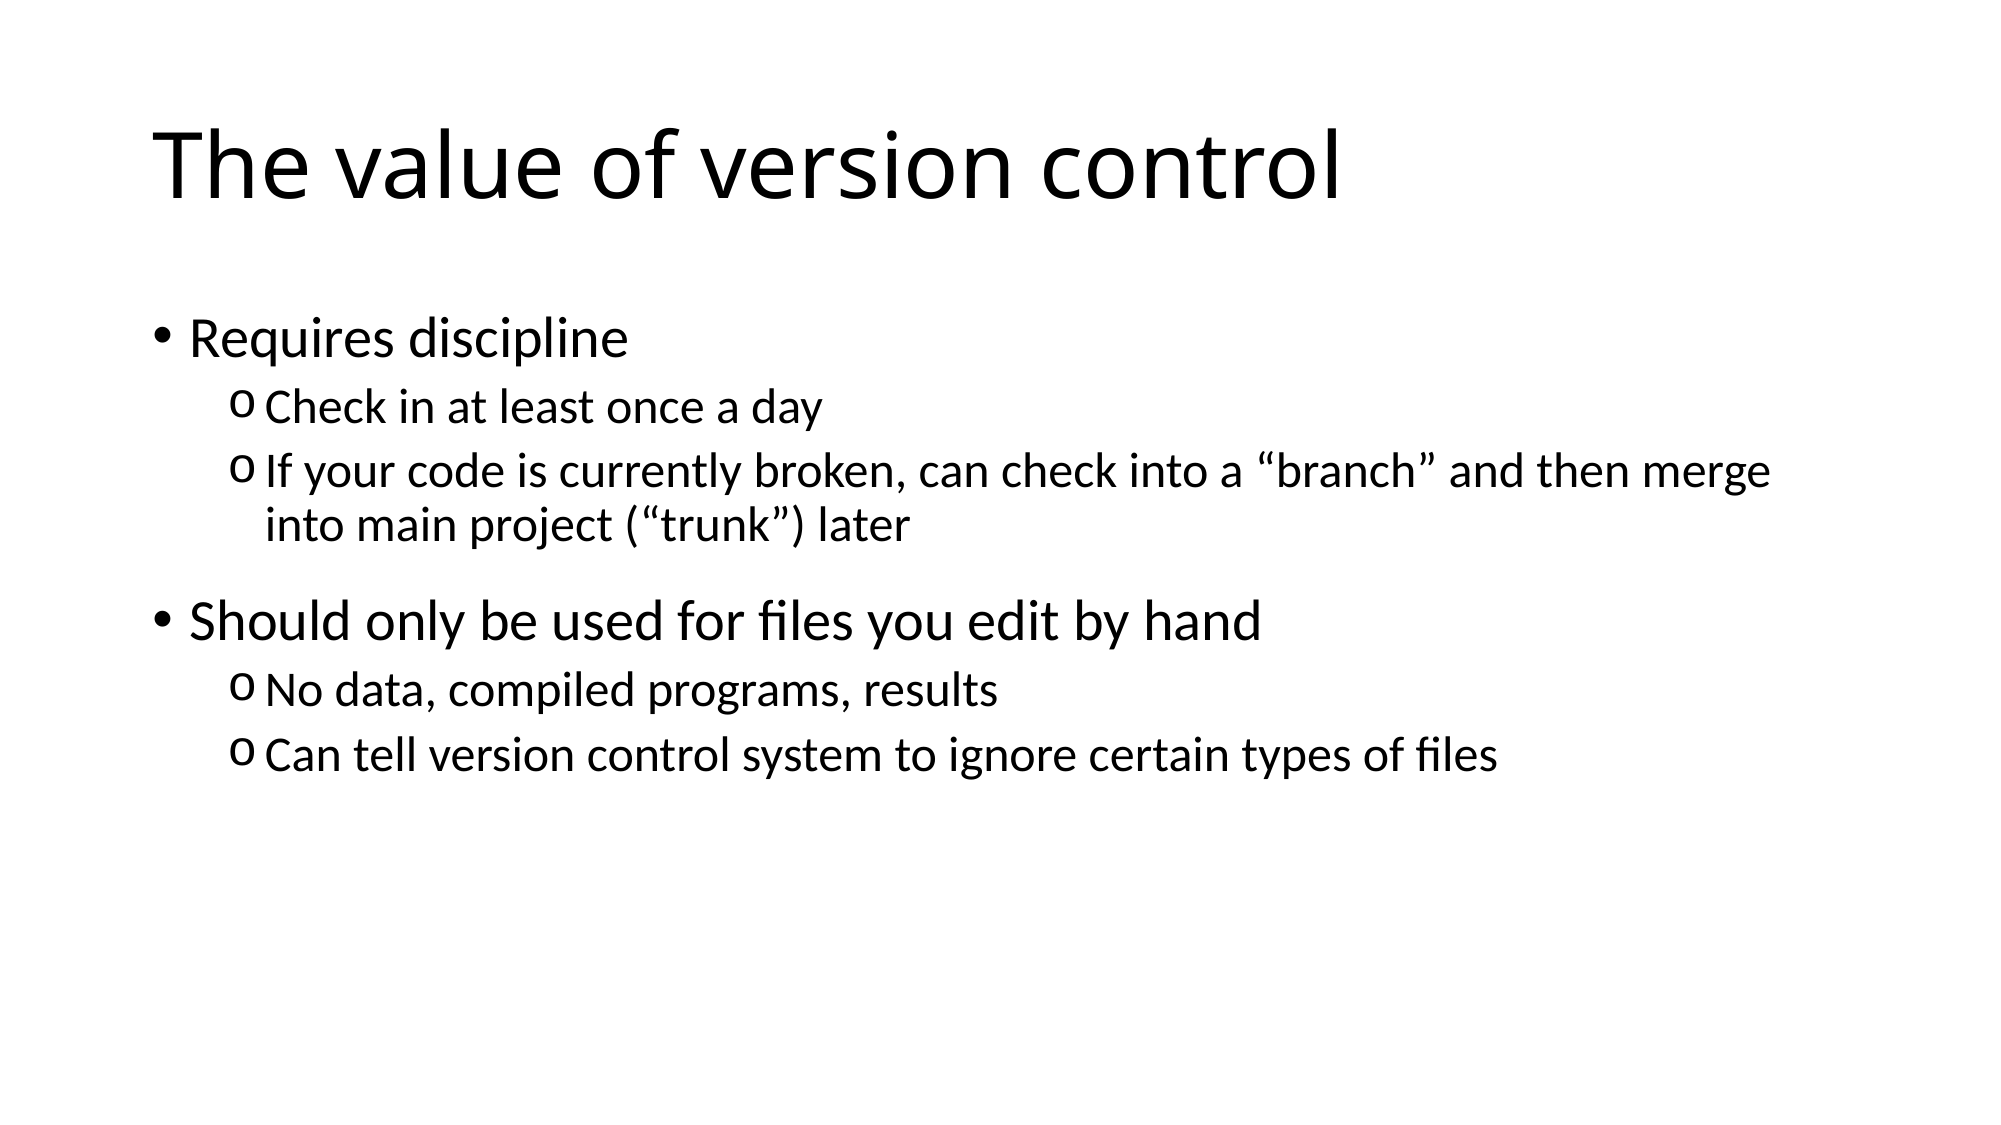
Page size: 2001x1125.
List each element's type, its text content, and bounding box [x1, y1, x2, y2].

list Requires discipline Check in at least once a day If your code is currently broken, can check into a “branch” and then merge into main project (“trunk”) later Should only be used for files you edit by hand No data, compiled programs, results Can tell version control system to ignore certain types of files [137, 299, 1863, 1014]
title The value of version control [137, 59, 1863, 278]
